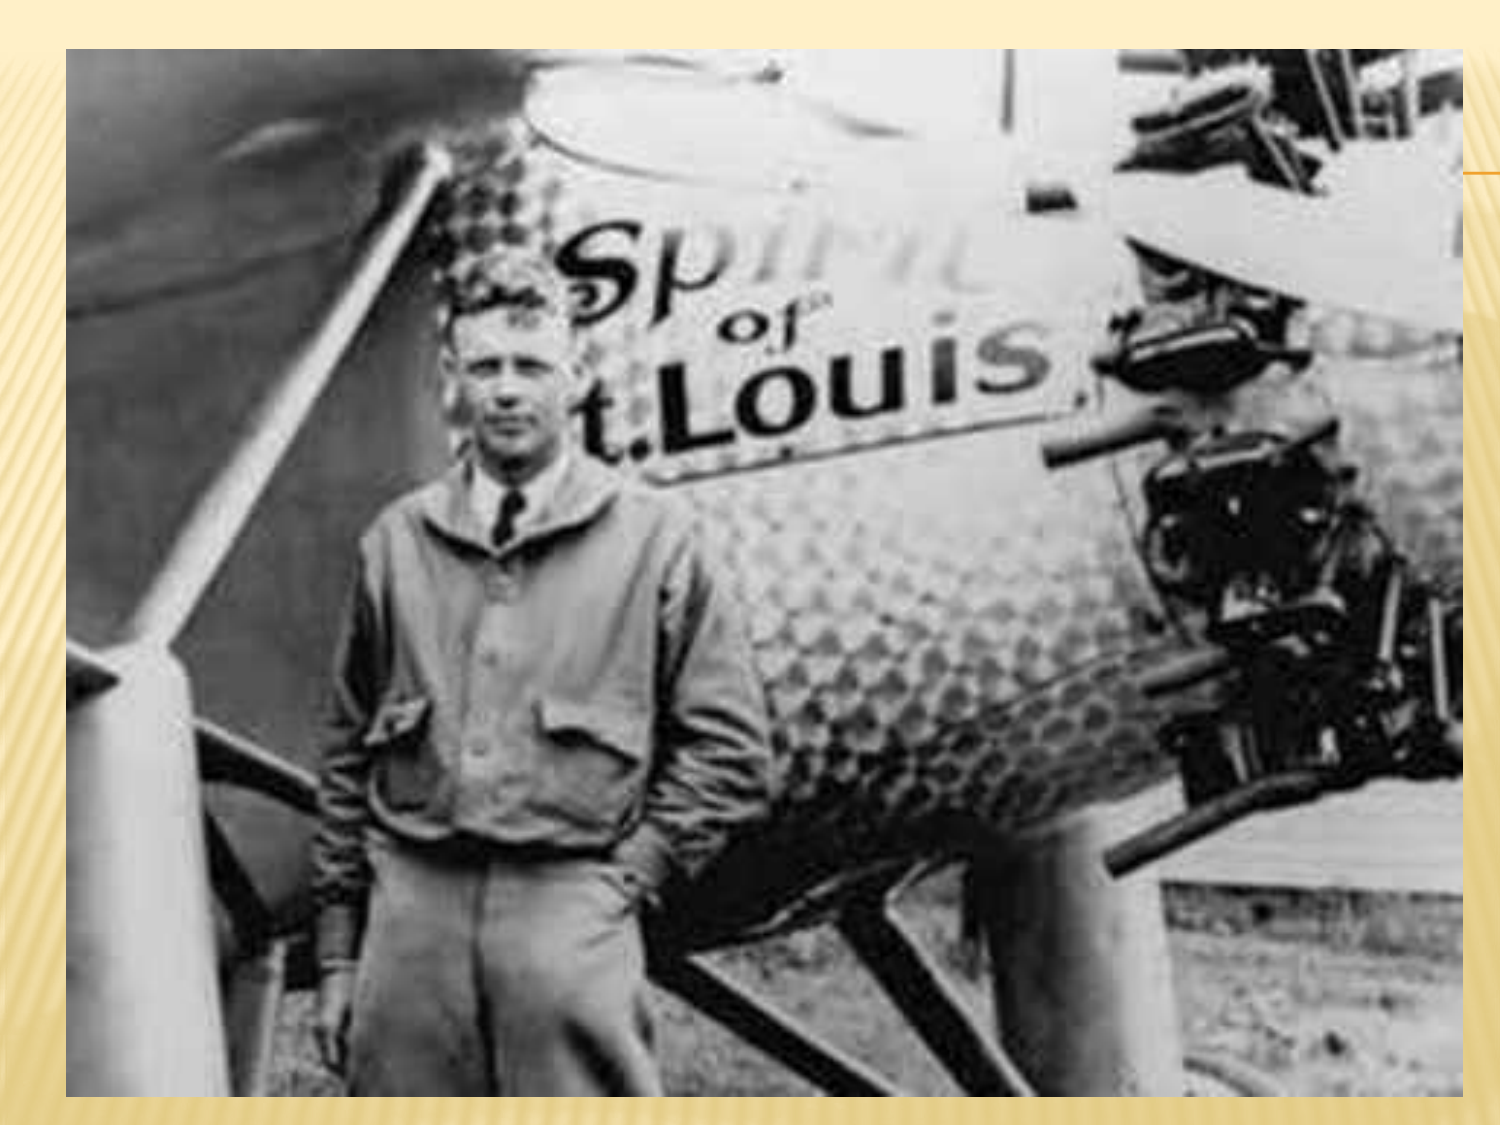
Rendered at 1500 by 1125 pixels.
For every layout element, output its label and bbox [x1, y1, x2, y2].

picture [66, 49, 1463, 1098]
